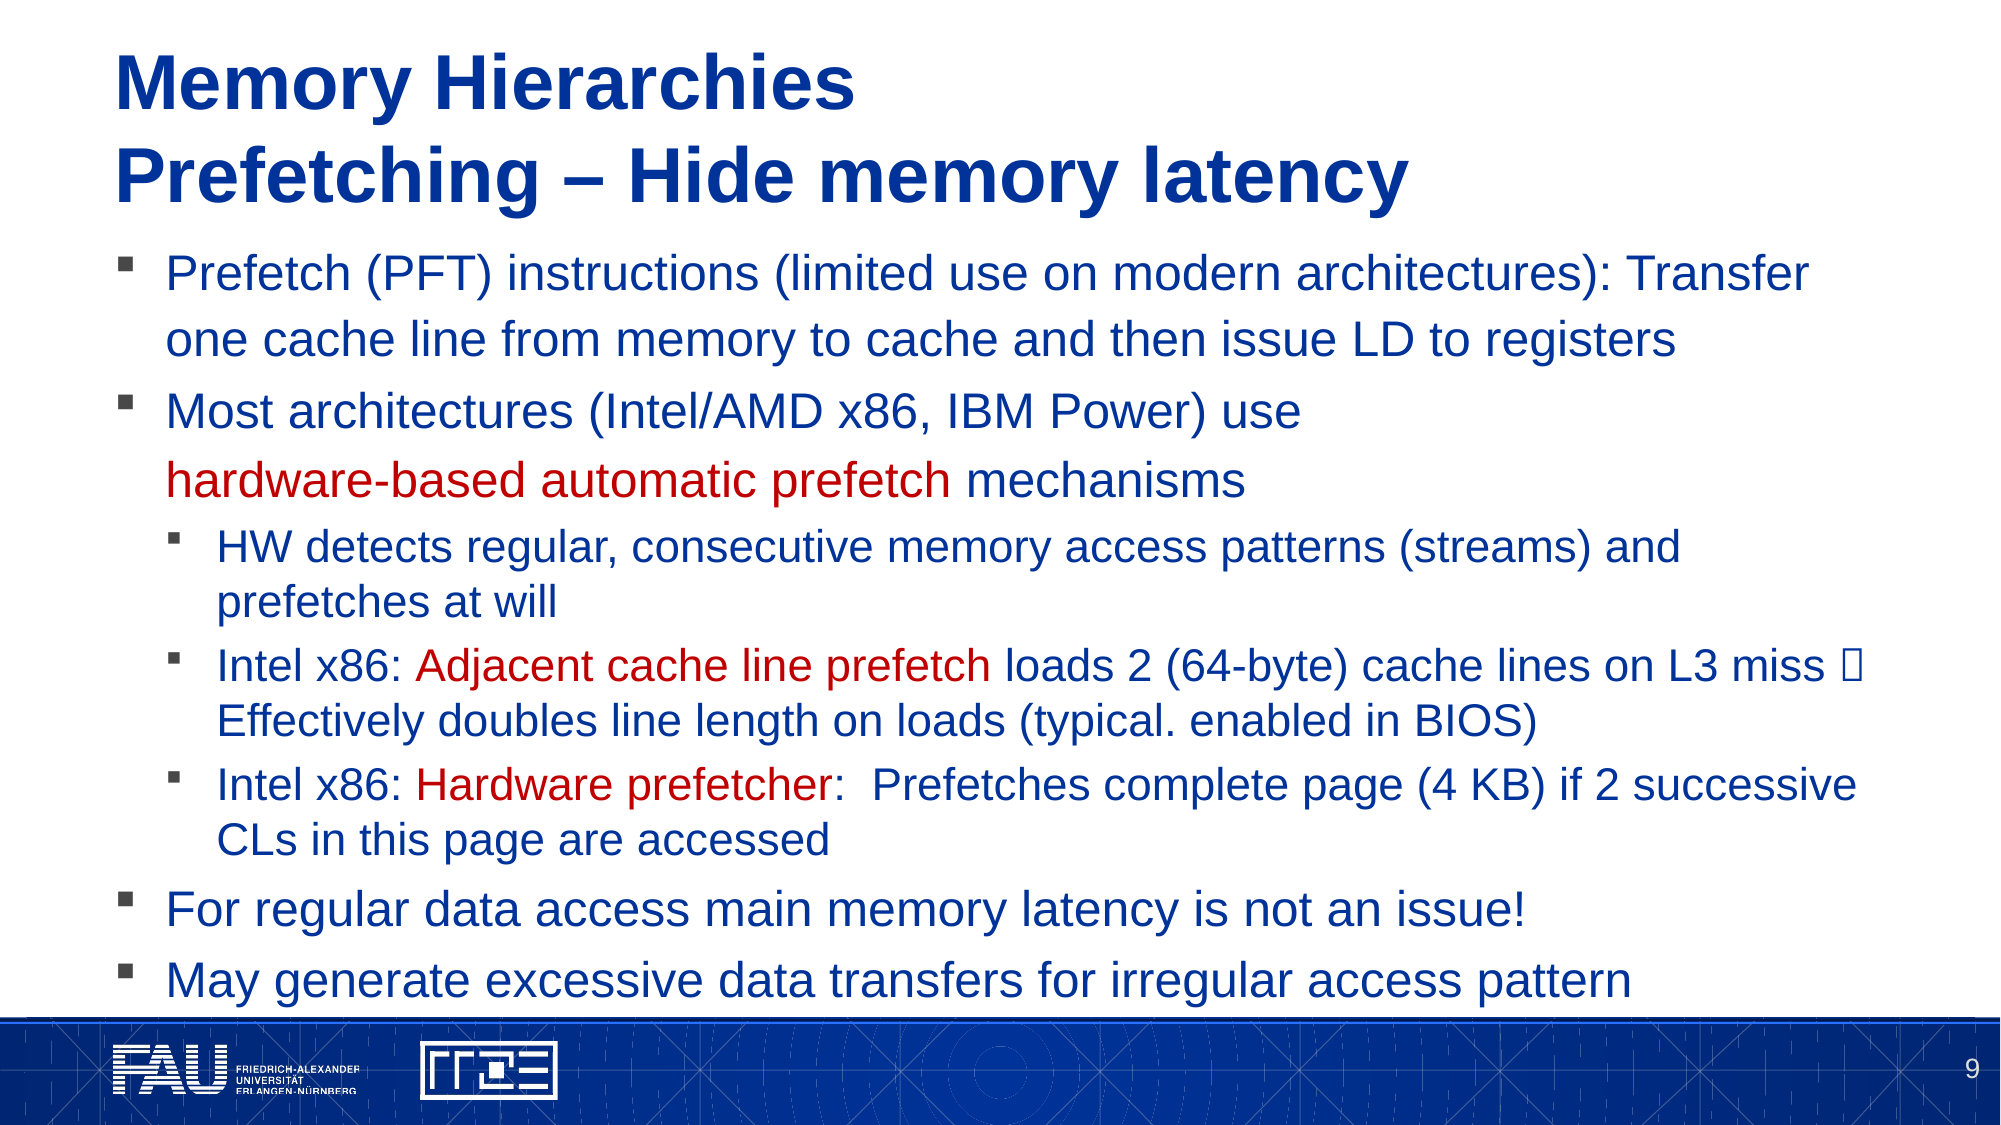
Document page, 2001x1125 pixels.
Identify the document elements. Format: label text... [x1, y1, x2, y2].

list Prefetch (PFT) instructions (limited use on modern architectures): Transfer one cache line from memory to cache and then issue LD to registers Most architectures (Intel/AMD x86, IBM Power) use hardware-based automatic prefetch mechanisms HW detects regular, consecutive memory access patterns (streams) and prefetches at will Intel x86: Adjacent cache line prefetch loads 2 (64-byte) cache lines on L3 miss  Effectively doubles line length on loads (typical. enabled in BIOS) Intel x86: Hardware prefetcher: Prefetches complete page (4 KB) if 2 successive CLs in this page are accessed For regular data access main memory latency is not an issue! May generate excessive data transfers for irregular access pattern [114, 234, 1886, 967]
title Memory Hierarchies Prefetching – Hide memory latency [113, 31, 1887, 229]
